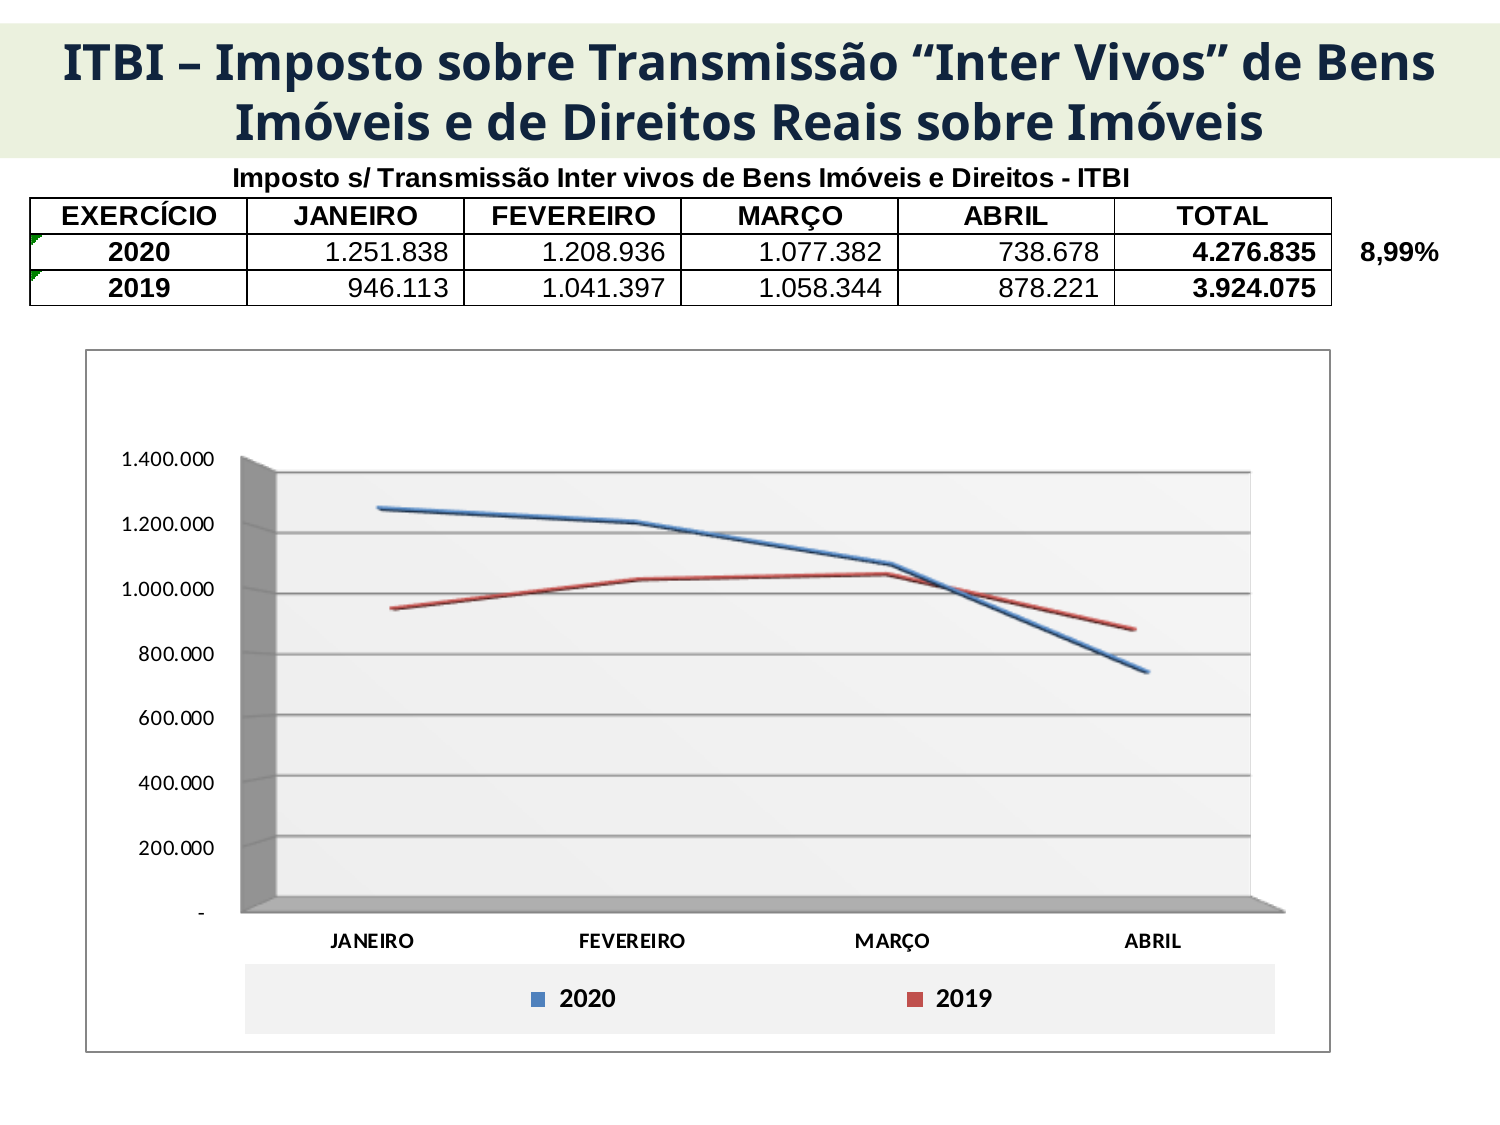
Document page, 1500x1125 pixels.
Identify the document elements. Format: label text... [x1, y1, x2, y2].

text_box ITBI – Imposto sobre Transmissão “Inter Vivos” de Bens Imóveis e de Direitos Reais sobre Imóveis [0, 23, 1500, 159]
picture [29, 161, 1471, 1095]
